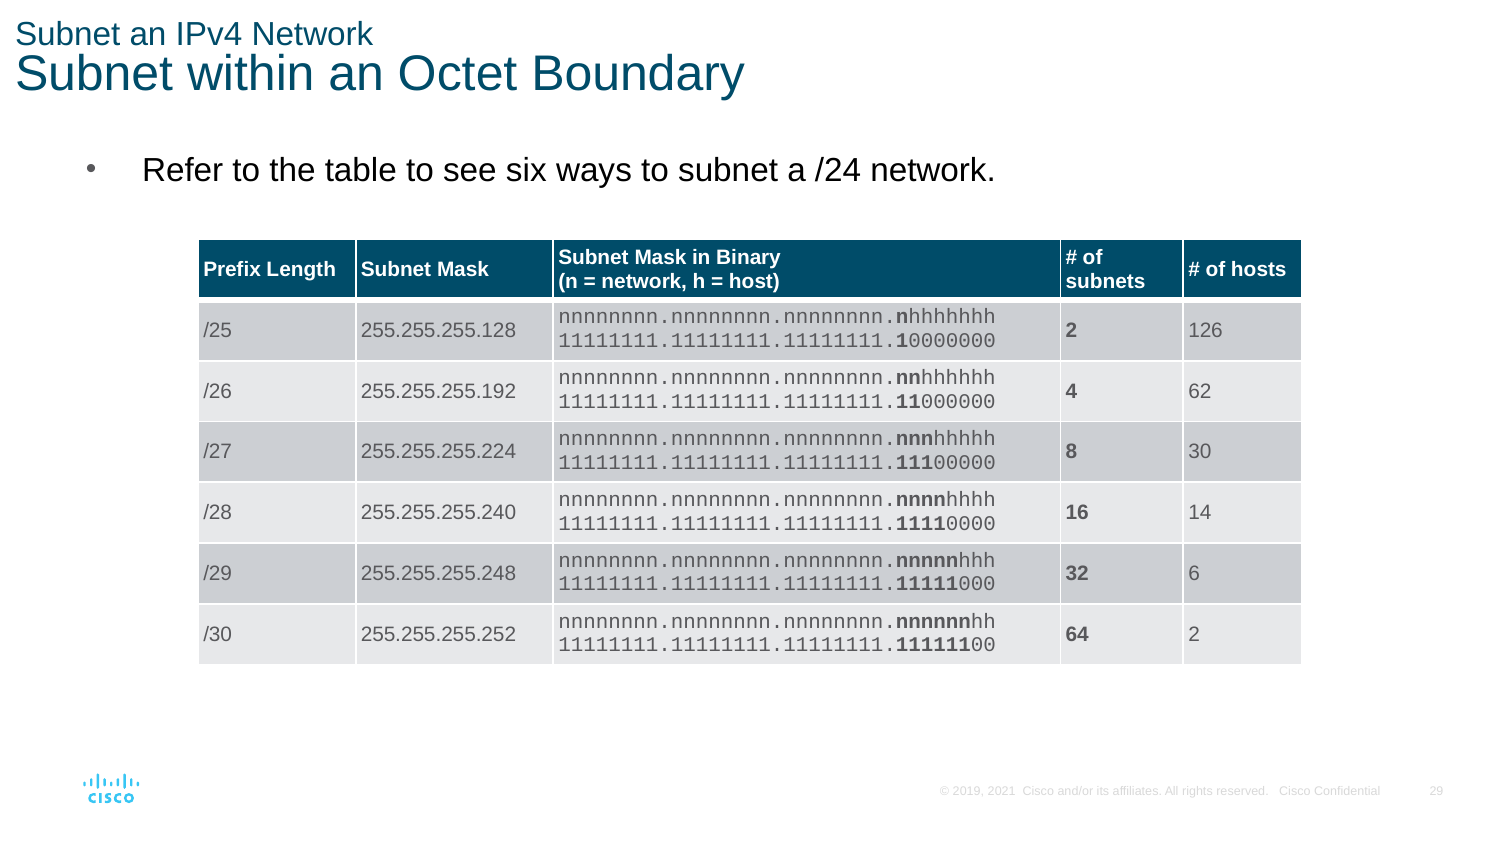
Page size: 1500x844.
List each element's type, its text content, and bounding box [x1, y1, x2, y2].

table_cell 6 [1184, 544, 1301, 603]
table_cell 8 [1061, 422, 1182, 481]
table_cell /26 [199, 362, 355, 421]
table_header # of subnets [1061, 240, 1182, 297]
table_cell 255.255.255.128 [357, 303, 552, 360]
table_cell 255.255.255.224 [357, 422, 552, 481]
table_cell /27 [199, 422, 355, 481]
table_cell 30 [1184, 422, 1301, 481]
title Subnet an IPv4 Network Subnet within an Octet Boundary [0, 0, 1369, 121]
table_cell 16 [1061, 483, 1182, 542]
table_cell nnnnnnnn.nnnnnnnn.nnnnnnnn.nnnnhhhh 11111111.11111111.11111111.11110000 [554, 483, 1060, 542]
table_cell 64 [1061, 605, 1182, 664]
table_cell 32 [1061, 544, 1182, 603]
table_cell 255.255.255.252 [357, 605, 552, 664]
list Refer to the table to see six ways to subnet a /24 network. [70, 140, 1430, 217]
table_cell 62 [1184, 362, 1301, 421]
table_cell /30 [199, 605, 355, 664]
table_header Subnet Mask [357, 240, 552, 297]
table_cell 255.255.255.240 [357, 483, 552, 542]
table_cell /28 [199, 483, 355, 542]
table_header Subnet Mask in Binary (n = network, h = host) [554, 240, 1060, 297]
table_header Prefix Length [199, 240, 355, 297]
table_cell 4 [1061, 362, 1182, 421]
table_cell 255.255.255.248 [357, 544, 552, 603]
table_cell nnnnnnnn.nnnnnnnn.nnnnnnnn.nnnnnnhh 11111111.11111111.11111111.11111100 [554, 605, 1060, 664]
table_header # of hosts [1184, 240, 1301, 297]
table_cell nnnnnnnn.nnnnnnnn.nnnnnnnn.nnnhhhhh 11111111.11111111.11111111.11100000 [554, 422, 1060, 481]
table_cell 14 [1184, 483, 1301, 542]
table_cell nnnnnnnn.nnnnnnnn.nnnnnnnn.nhhhhhhh 11111111.11111111.11111111.10000000 [554, 303, 1060, 360]
table_cell 255.255.255.192 [357, 362, 552, 421]
table_cell 126 [1184, 303, 1301, 360]
table_cell /29 [199, 544, 355, 603]
table_cell 2 [1061, 303, 1182, 360]
table_cell 2 [1184, 605, 1301, 664]
table_cell /25 [199, 303, 355, 360]
table_cell nnnnnnnn.nnnnnnnn.nnnnnnnn.nnhhhhhh 11111111.11111111.11111111.11000000 [554, 362, 1060, 421]
table_cell nnnnnnnn.nnnnnnnn.nnnnnnnn.nnnnnhhh 11111111.11111111.11111111.11111000 [554, 544, 1060, 603]
